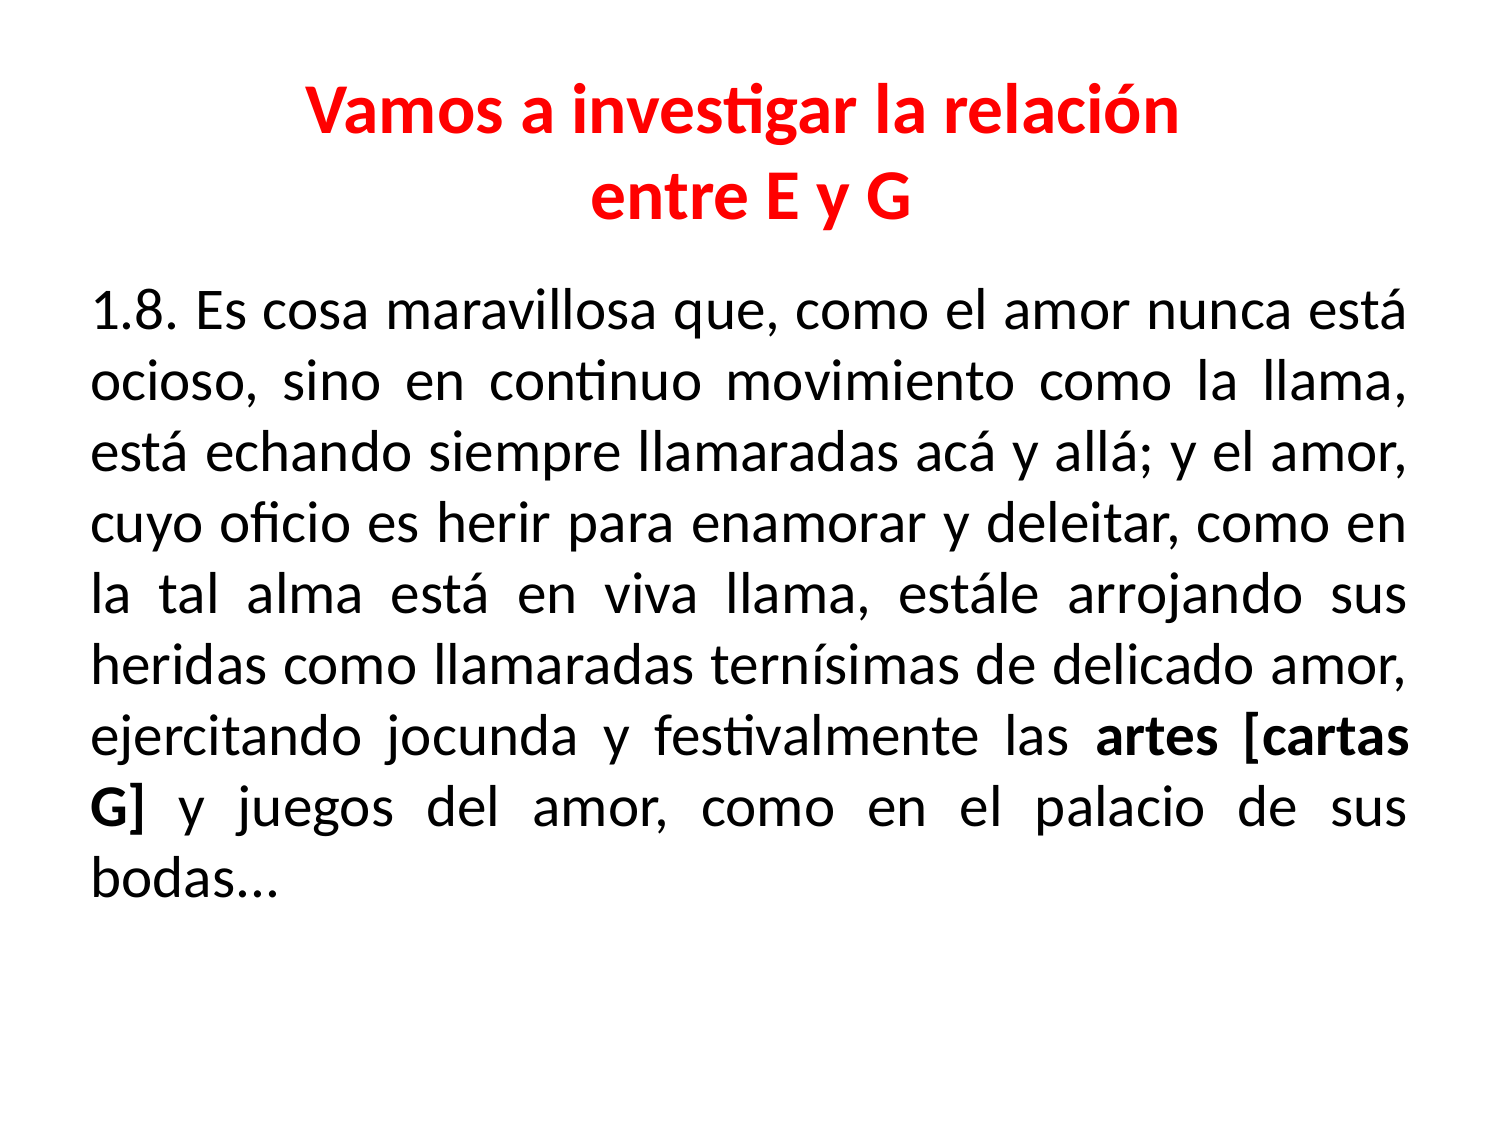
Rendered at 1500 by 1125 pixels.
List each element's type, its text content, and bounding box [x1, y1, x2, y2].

list 1.8. Es cosa maravillosa que, como el amor nunca está ocioso, sino en continuo movimiento como la llama, está echando siempre llamaradas acá y allá; y el amor, cuyo oficio es herir para enamorar y deleitar, como en la tal alma está en viva llama, estále arrojando sus heridas como llamaradas ternísimas de delicado amor, ejercitando jocunda y festivalmente las artes [cartas G] y juegos del amor, como en el palacio de sus bodas... [75, 262, 1425, 1005]
title Vamos a investigar la relación entre E y G [76, 54, 1427, 243]
